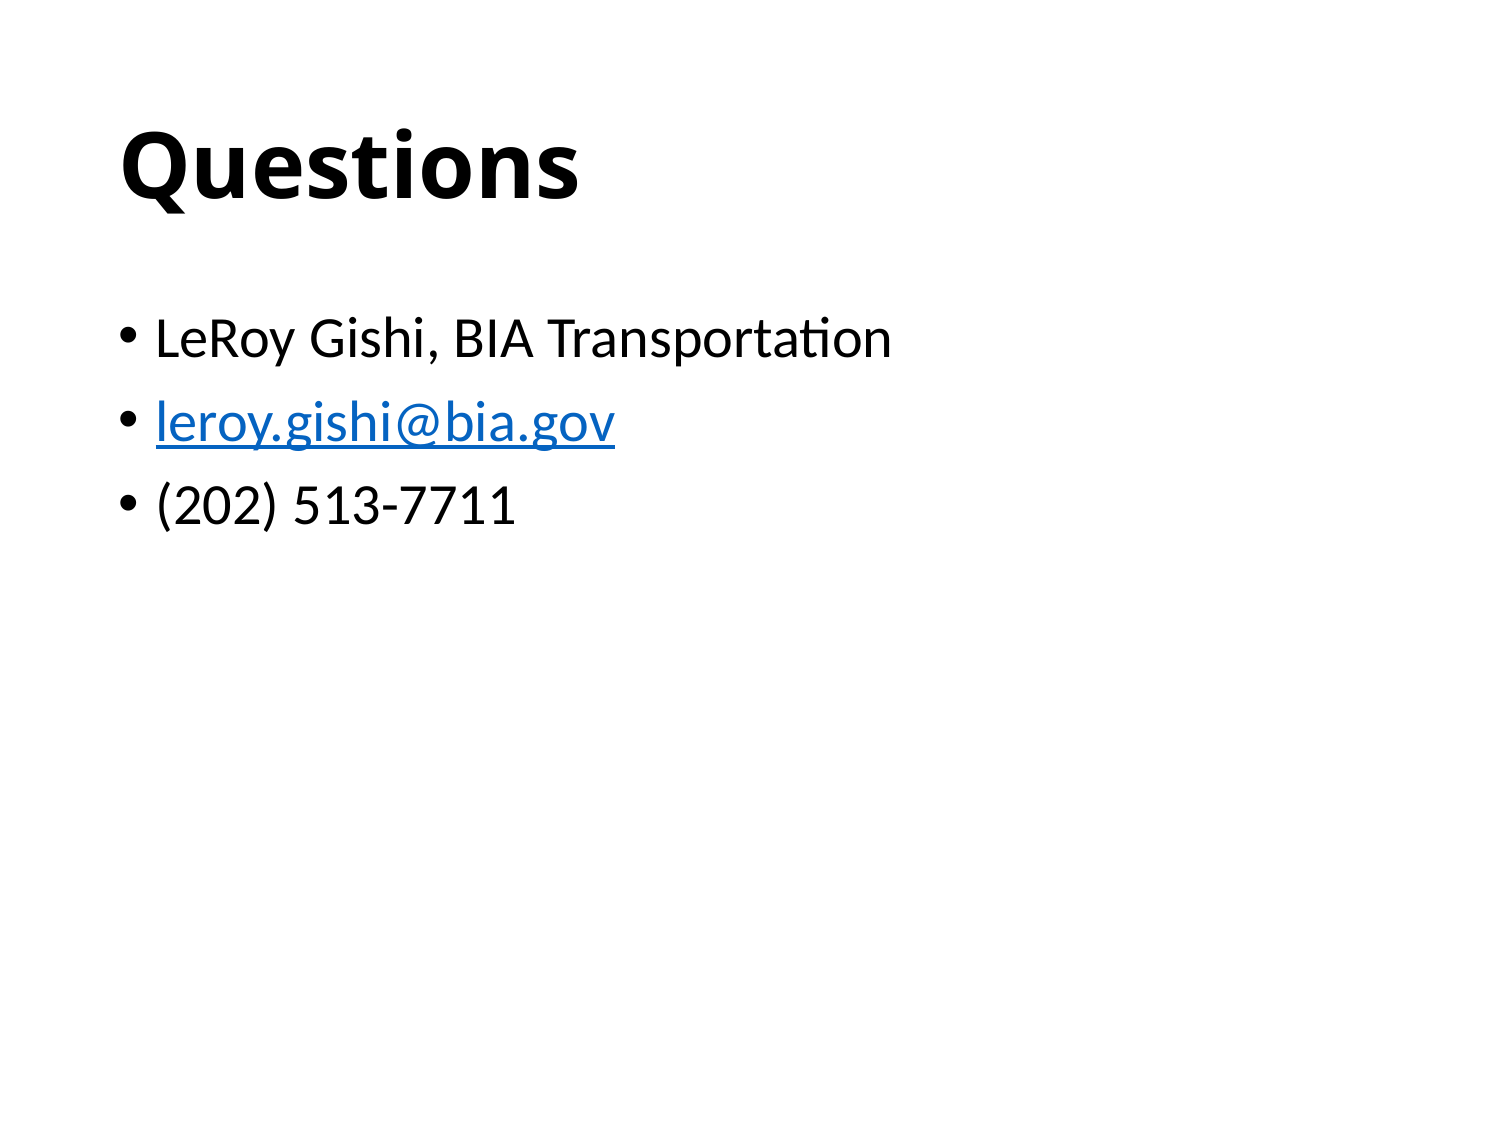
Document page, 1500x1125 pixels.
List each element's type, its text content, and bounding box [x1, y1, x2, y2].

title Questions [103, 59, 1397, 278]
list LeRoy Gishi, BIA Transportation leroy.gishi@bia.gov (202) 513-7711 [103, 299, 1397, 1014]
